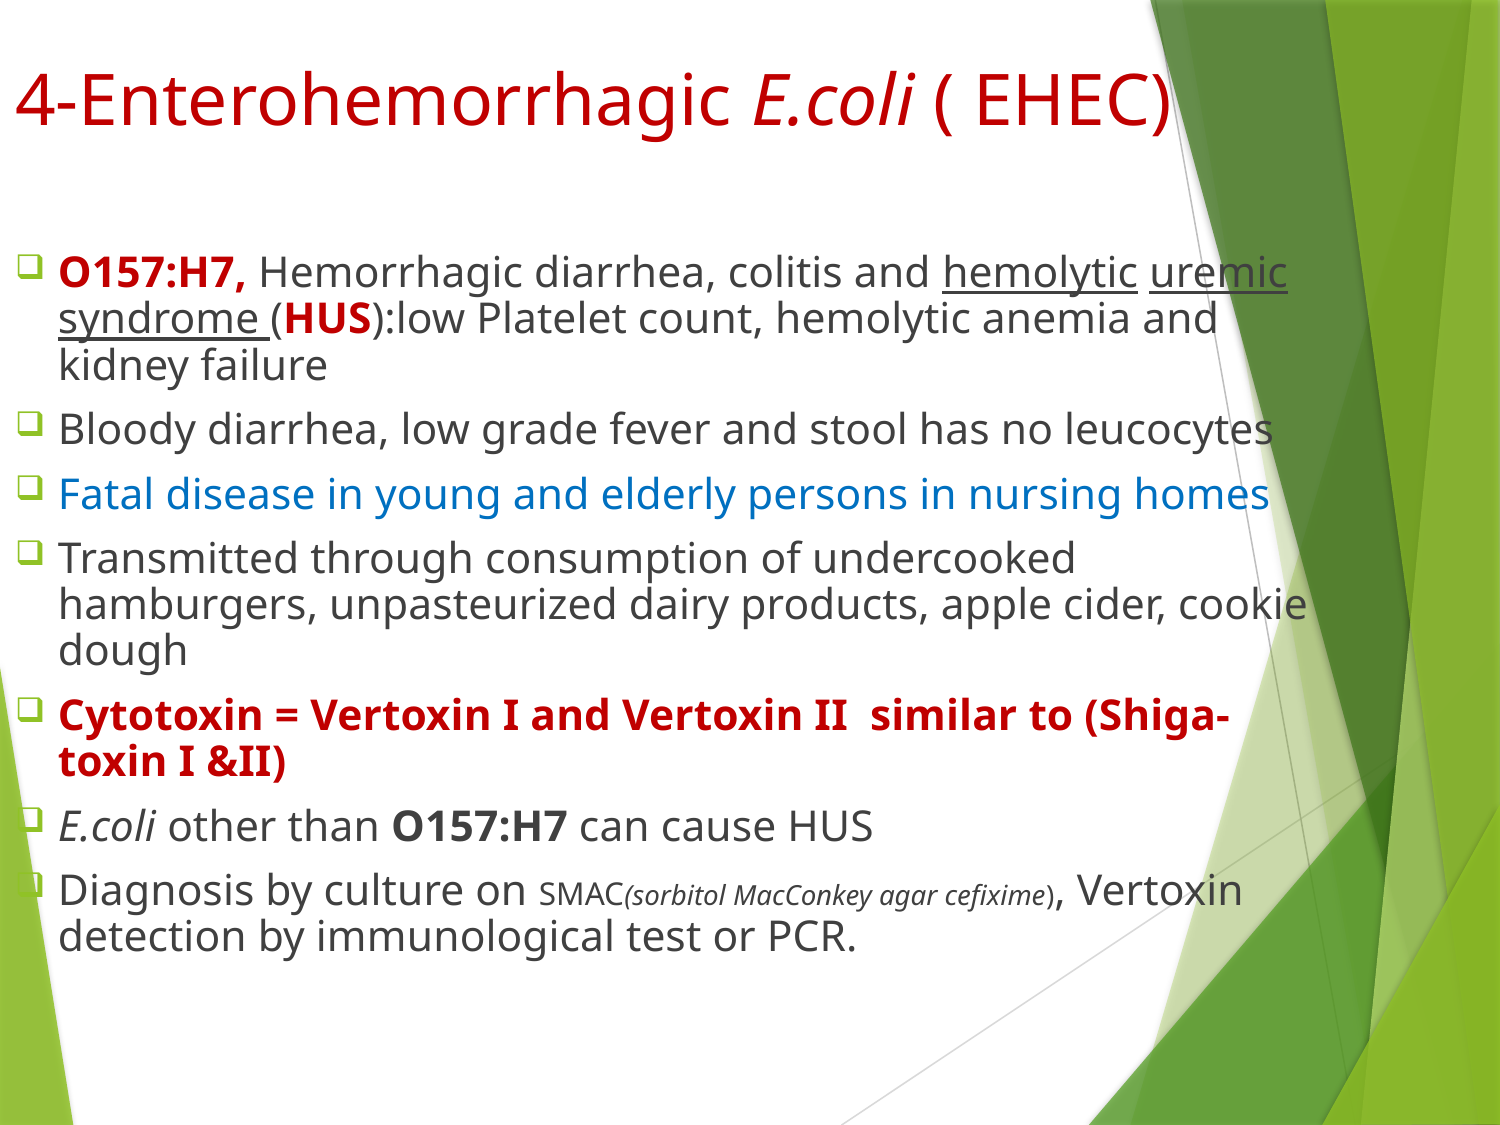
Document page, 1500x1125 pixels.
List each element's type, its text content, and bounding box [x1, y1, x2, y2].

list O157:H7, Hemorrhagic diarrhea, colitis and hemolytic uremic syndrome (HUS):low Platelet count, hemolytic anemia and kidney failure Bloody diarrhea, low grade fever and stool has no leucocytes Fatal disease in young and elderly persons in nursing homes Transmitted through consumption of undercooked hamburgers, unpasteurized dairy products, apple cider, cookie dough Cytotoxin = Vertoxin І and Vertoxin ІІ similar to (Shiga-toxin I &II) E.coli other than O157:H7 can cause HUS Diagnosis by culture on SMAC(sorbitol MacConkey agar cefixime), Vertoxin detection by immunological test or PCR. [0, 243, 1346, 982]
title 4-Enterohemorrhagic E.coli ( EHEC) [0, 45, 1350, 233]
